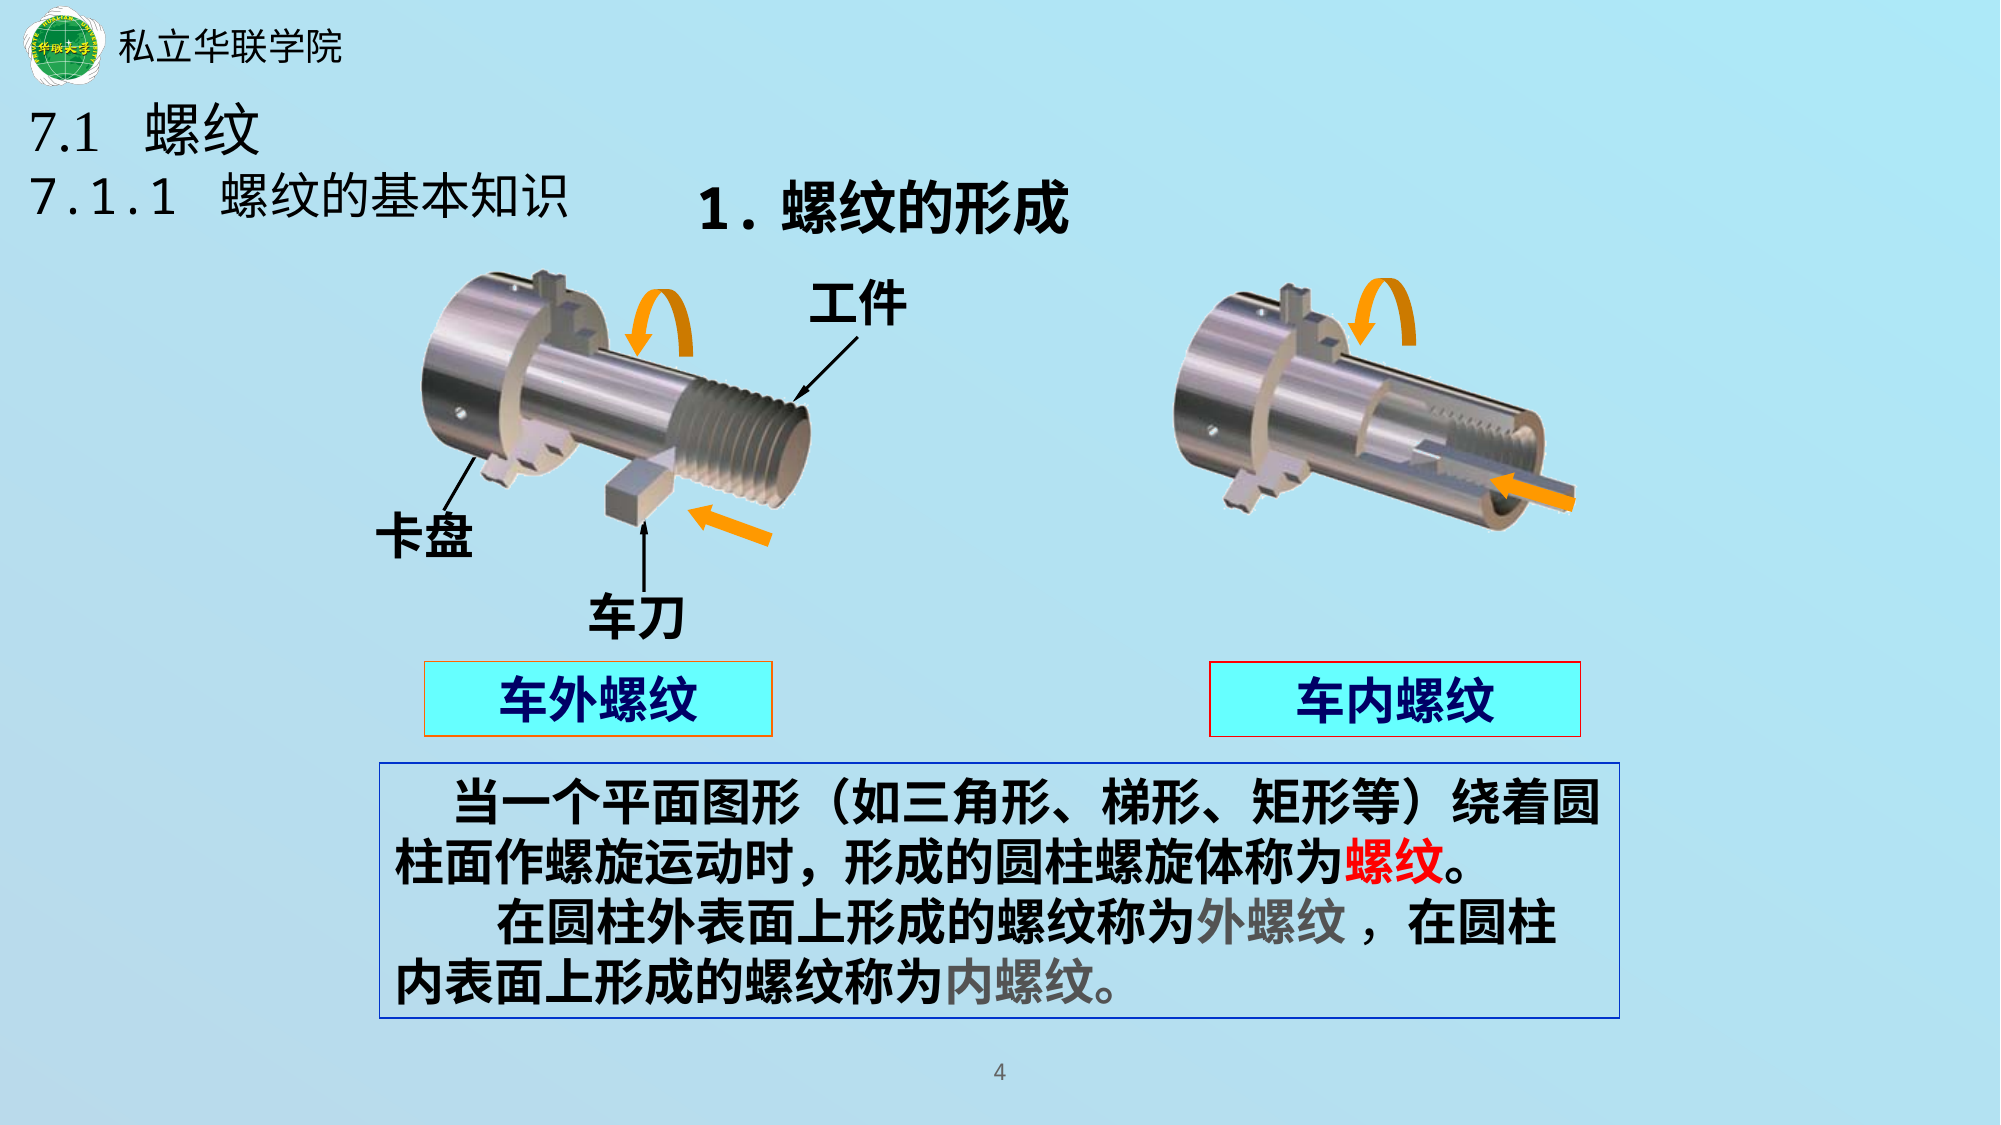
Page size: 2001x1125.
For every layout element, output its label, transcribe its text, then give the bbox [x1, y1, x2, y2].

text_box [502, 568, 773, 654]
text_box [1150, 242, 1589, 571]
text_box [289, 429, 502, 573]
slide_number 4 [985, 1051, 1015, 1096]
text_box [399, 238, 838, 568]
text_box 车外螺纹 [424, 661, 773, 737]
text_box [838, 263, 986, 403]
picture [16, 1, 111, 90]
text_box 车内螺纹 [1209, 661, 1581, 737]
title 7.1.1 螺纹的基本知识 [20, 197, 681, 251]
text_box 1.螺纹的形成 [681, 163, 1538, 249]
text_box 7.1 螺纹 [20, 69, 1296, 197]
text_box 当一个平面图形（如三角形、梯形、矩形等）绕着圆柱面作螺旋运动时，形成的圆柱螺旋体称为螺纹。 在圆柱外表面上形成的螺纹称为外螺纹 ，在圆柱内表面上形成的螺纹称为内螺纹。 [379, 763, 1620, 1018]
